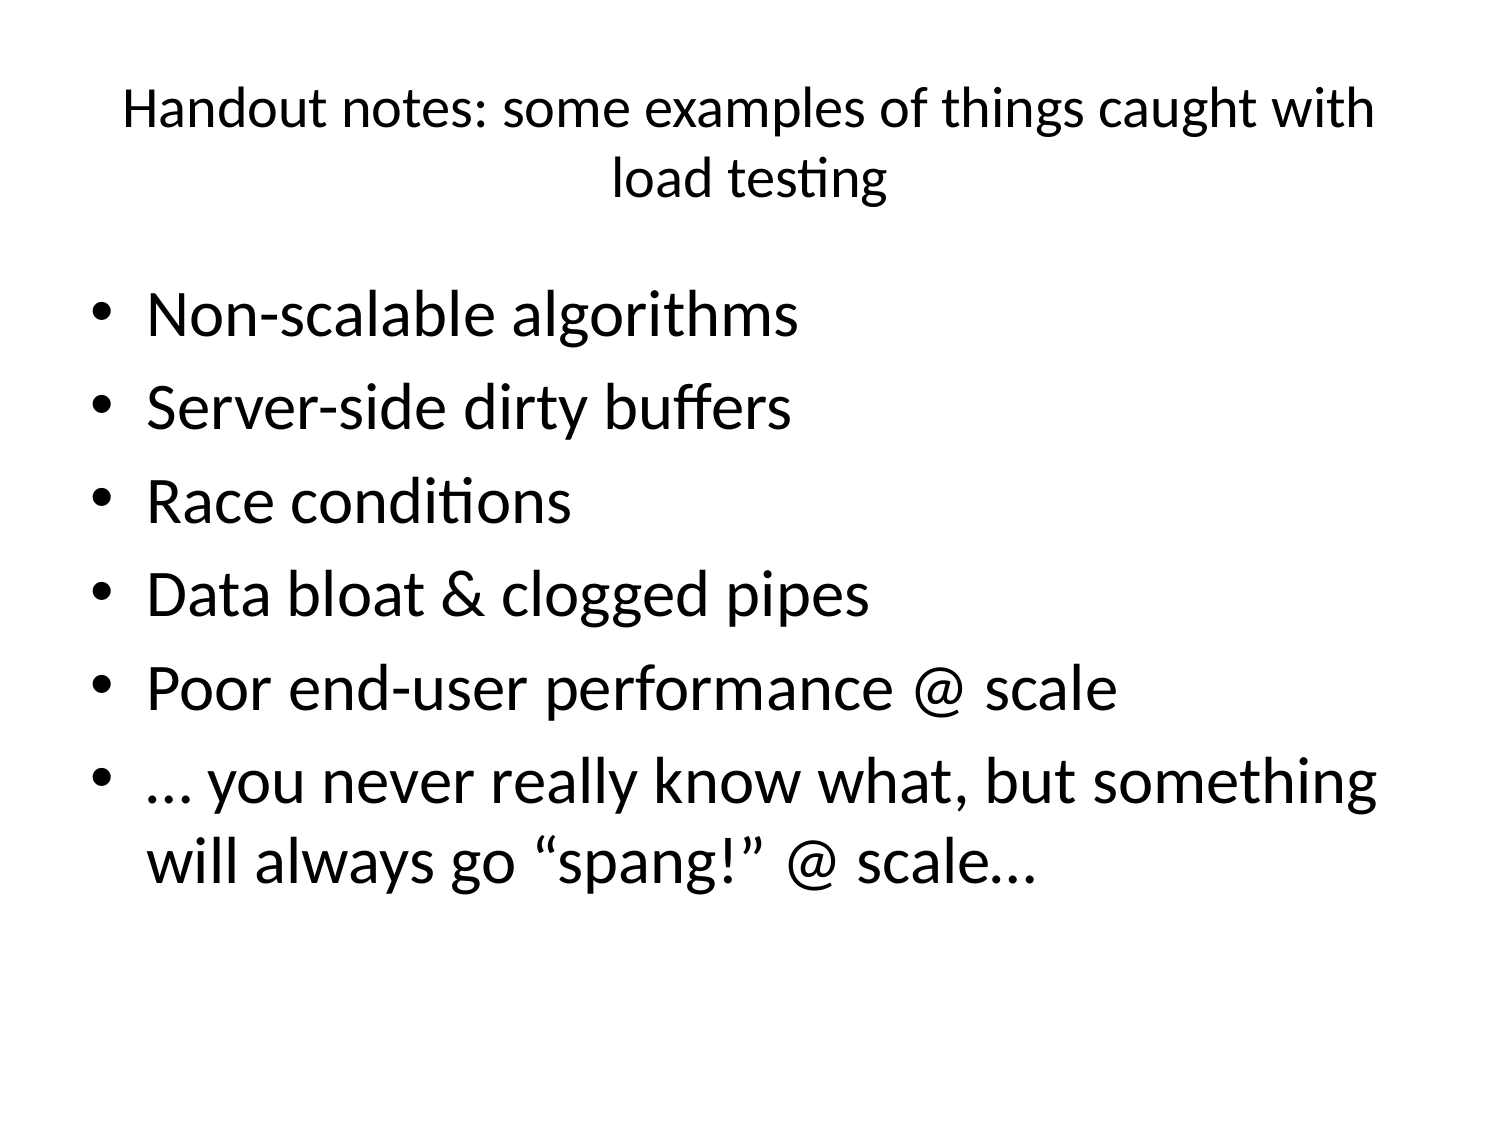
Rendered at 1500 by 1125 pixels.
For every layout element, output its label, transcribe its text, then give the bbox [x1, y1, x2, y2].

title Handout notes: some examples of things caught with load testing [75, 45, 1425, 233]
list Non-scalable algorithms Server-side dirty buffers Race conditions Data bloat & clogged pipes Poor end-user performance @ scale … you never really know what, but something will always go “spang!” @ scale… [75, 262, 1425, 1005]
